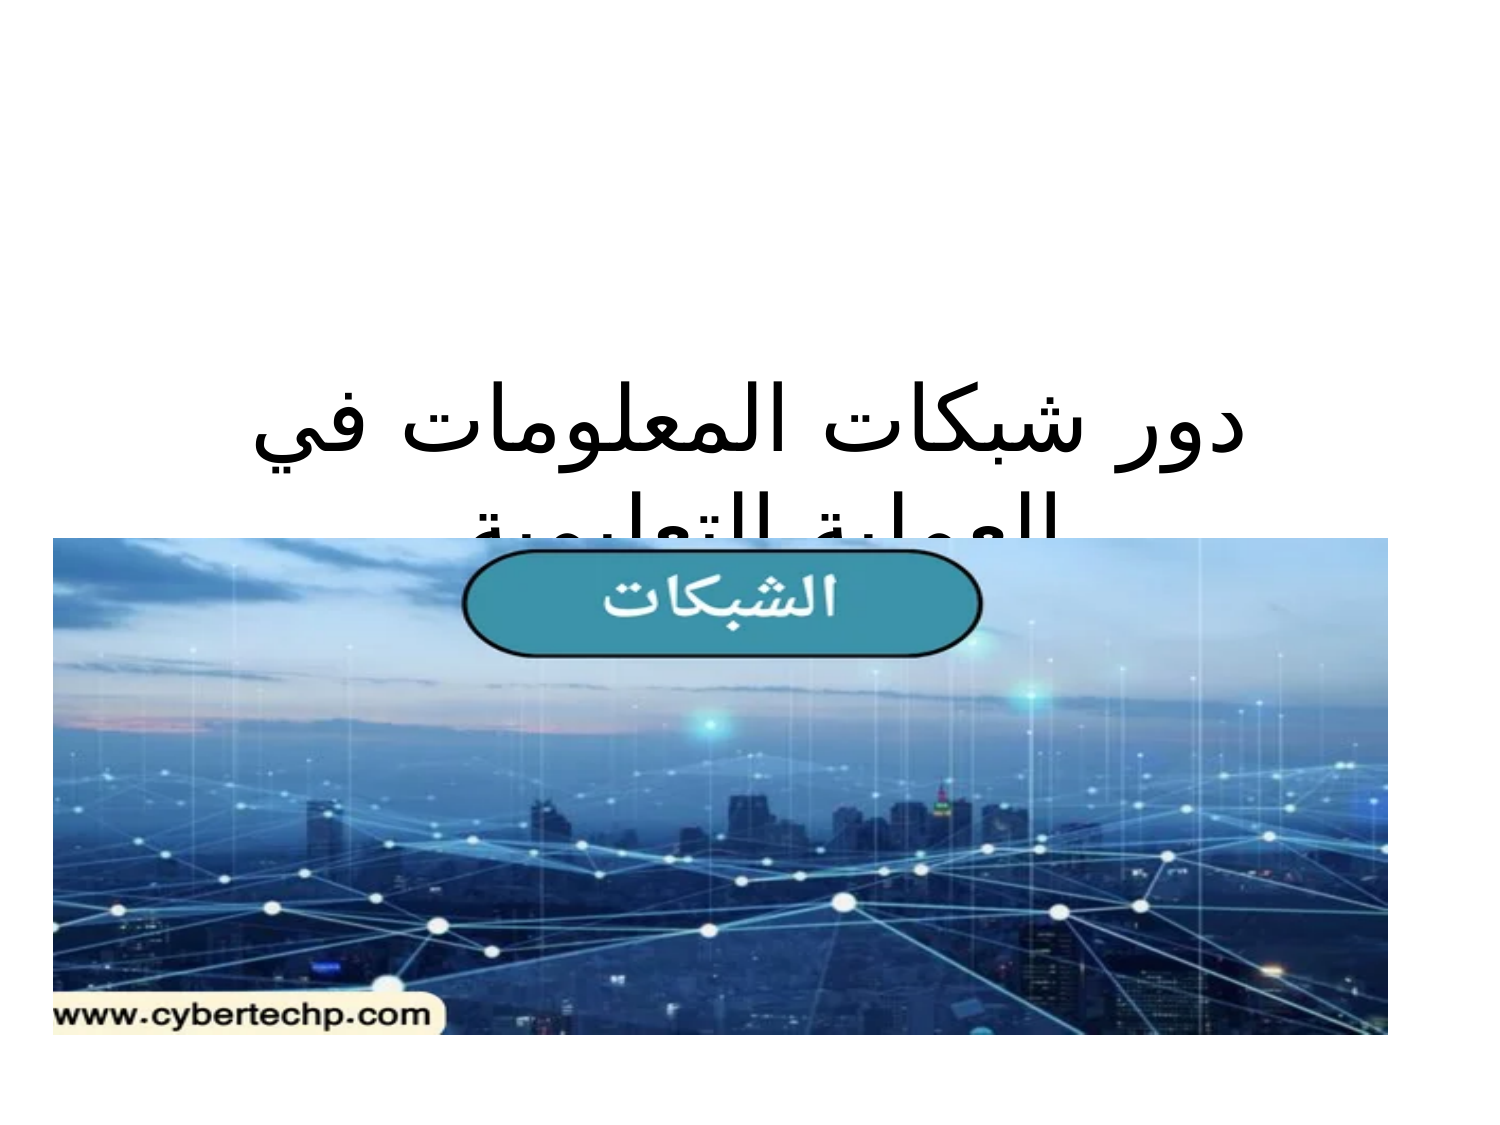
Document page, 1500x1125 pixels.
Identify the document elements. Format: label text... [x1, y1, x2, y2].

picture [52, 538, 1389, 1036]
title دور شبكات المعلومات في العملية التعليمية [112, 349, 1388, 538]
